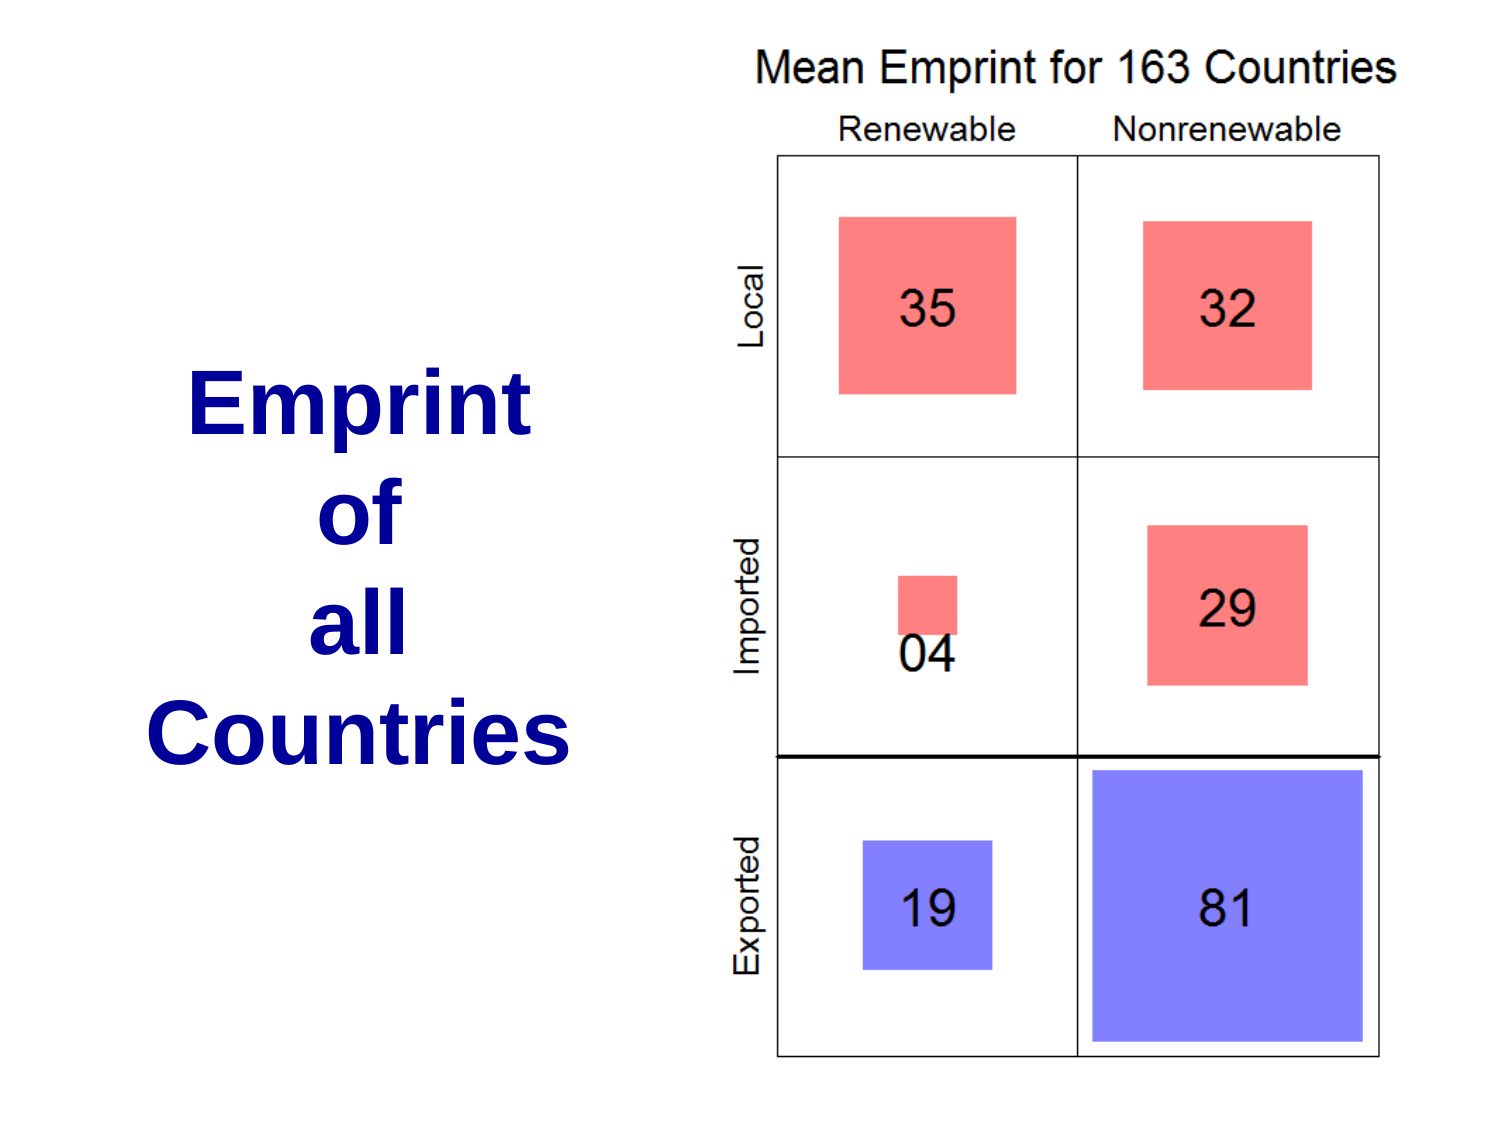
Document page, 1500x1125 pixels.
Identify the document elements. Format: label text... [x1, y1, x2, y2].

title Emprint of all Countries [87, 318, 632, 807]
picture [655, 0, 1500, 1125]
